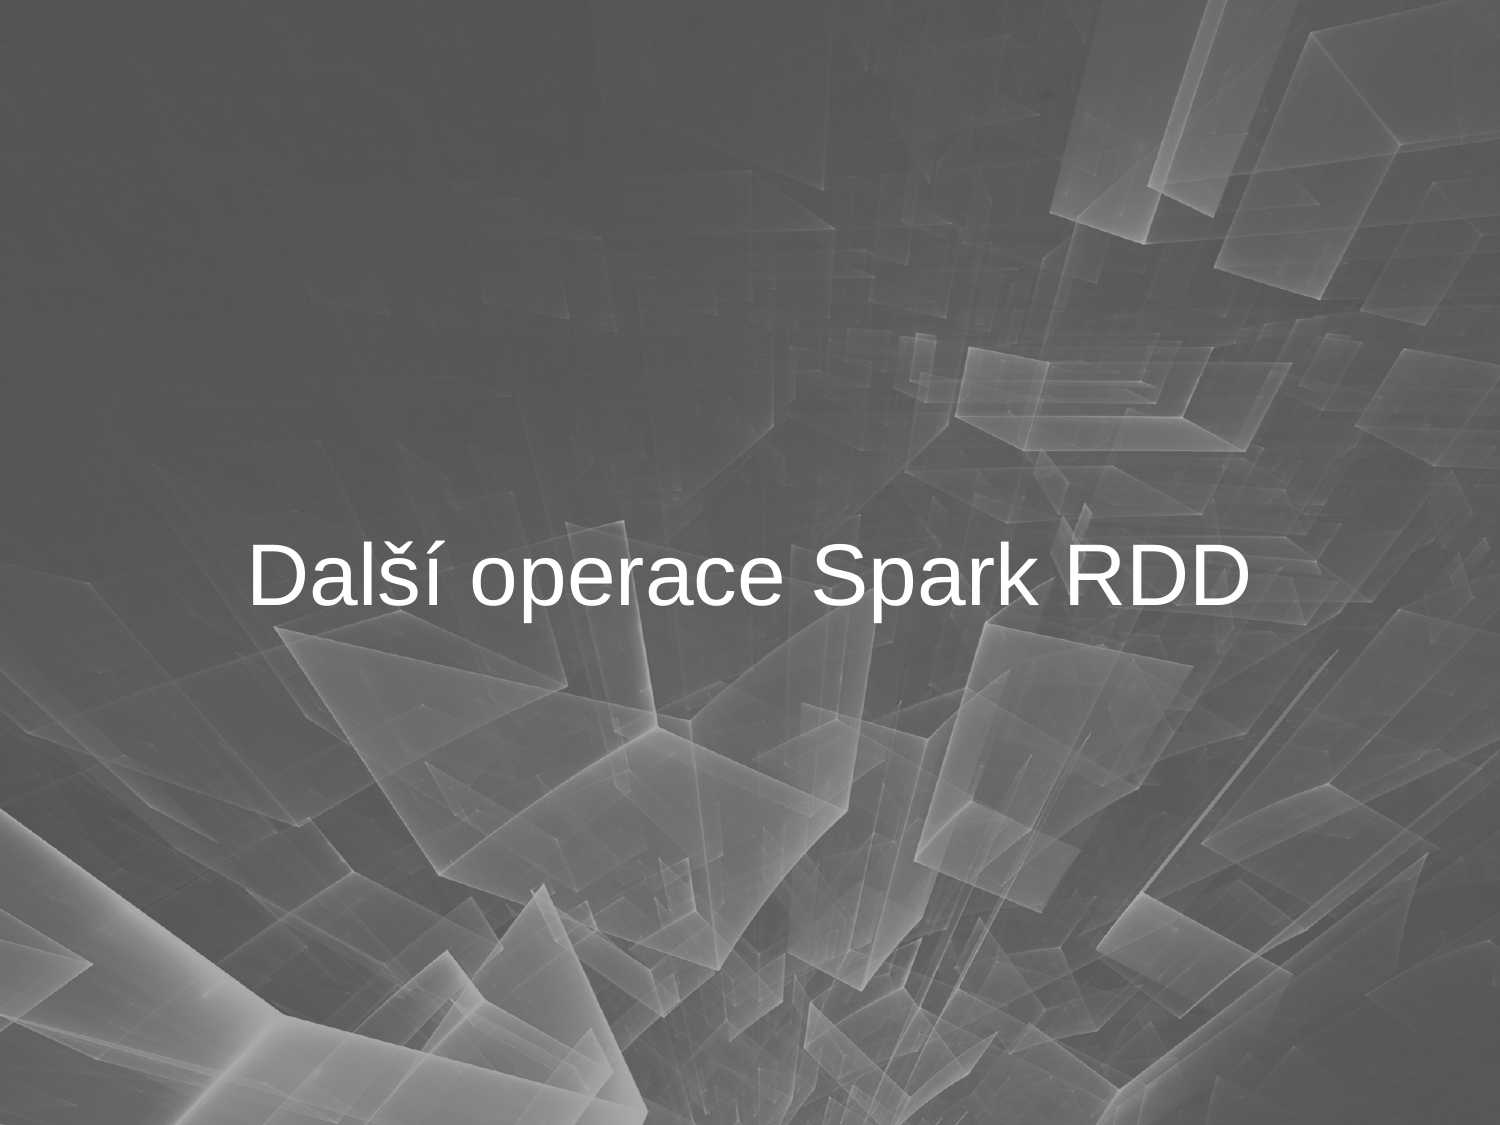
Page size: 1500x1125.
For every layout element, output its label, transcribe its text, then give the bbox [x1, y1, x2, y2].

picture [0, 0, 1500, 1125]
title Další operace Spark RDD [197, 373, 1303, 768]
